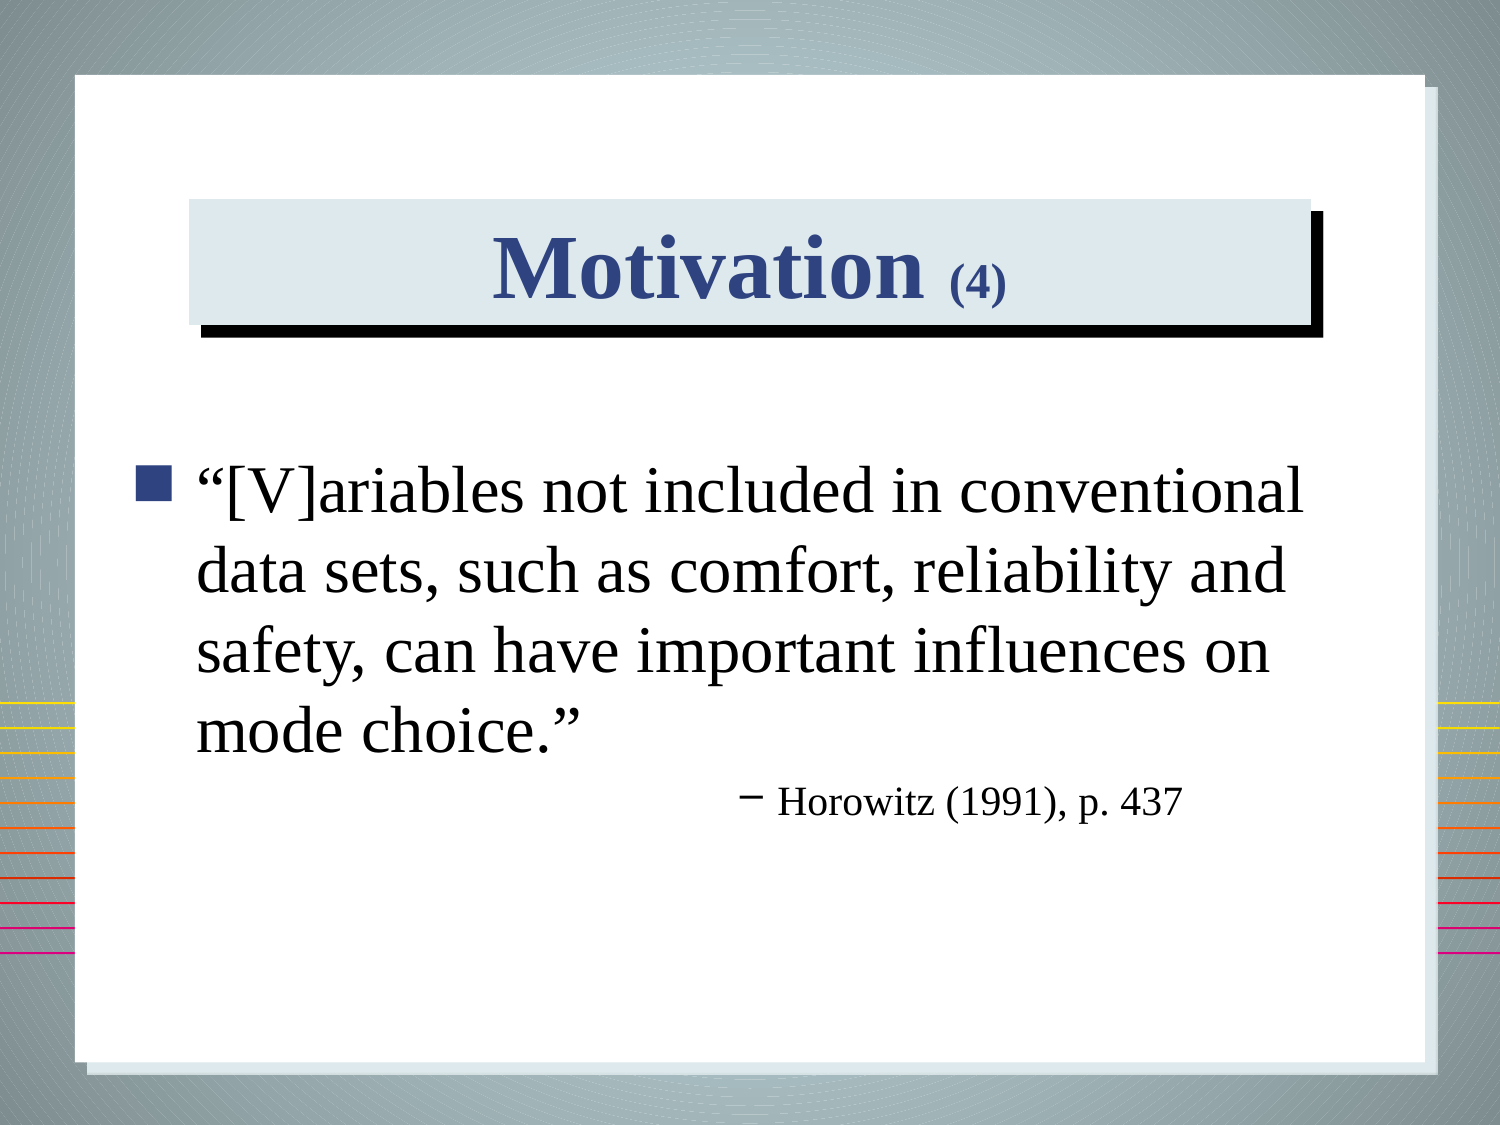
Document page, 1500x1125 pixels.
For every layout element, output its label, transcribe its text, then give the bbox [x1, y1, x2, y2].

list “[V]ariables not included in conventional data sets, such as comfort, reliability and safety, can have important influences on mode choice.” Horowitz (1991), p. 437 [125, 375, 1400, 913]
title Motivation (4) [189, 199, 1311, 325]
